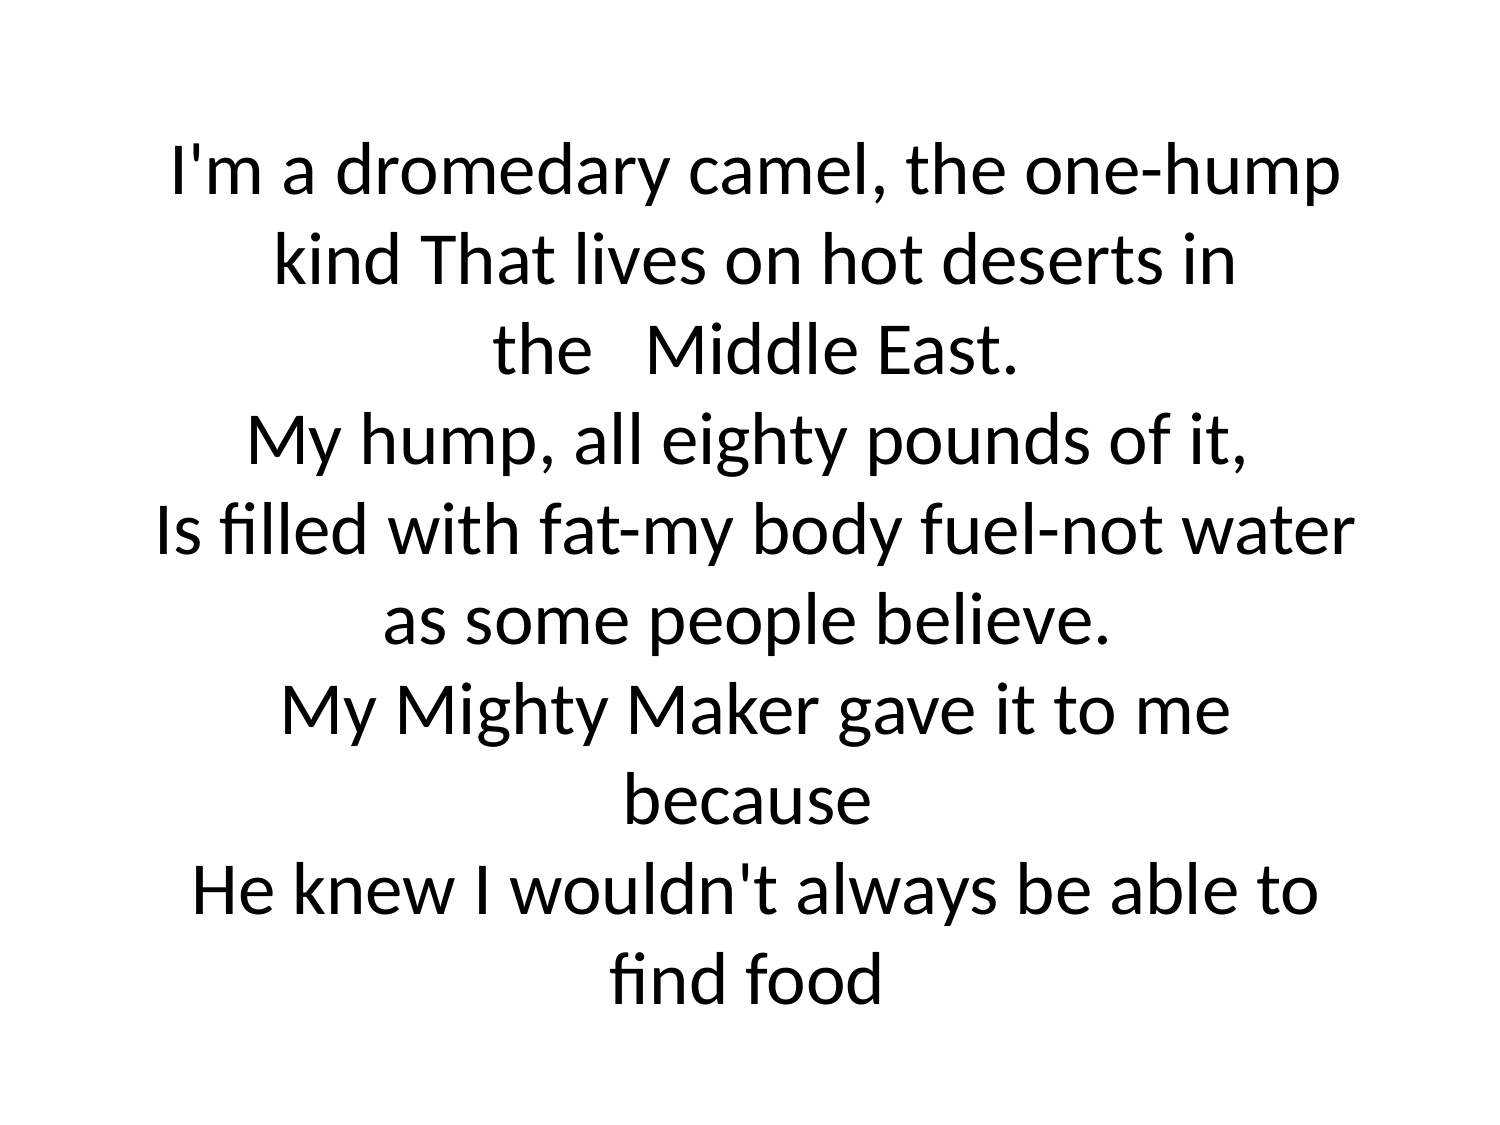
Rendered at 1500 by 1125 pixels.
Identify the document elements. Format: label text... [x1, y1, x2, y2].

text_box I'm a dromedary camel, the one-hump kind That lives on hot deserts in the Middle East. My hump, all eighty pounds of it, Is filled with fat-my body fuel-not water as some people believe. My Mighty Maker gave it to me because He knew I wouldn't always be able to find food [124, 112, 1388, 1028]
